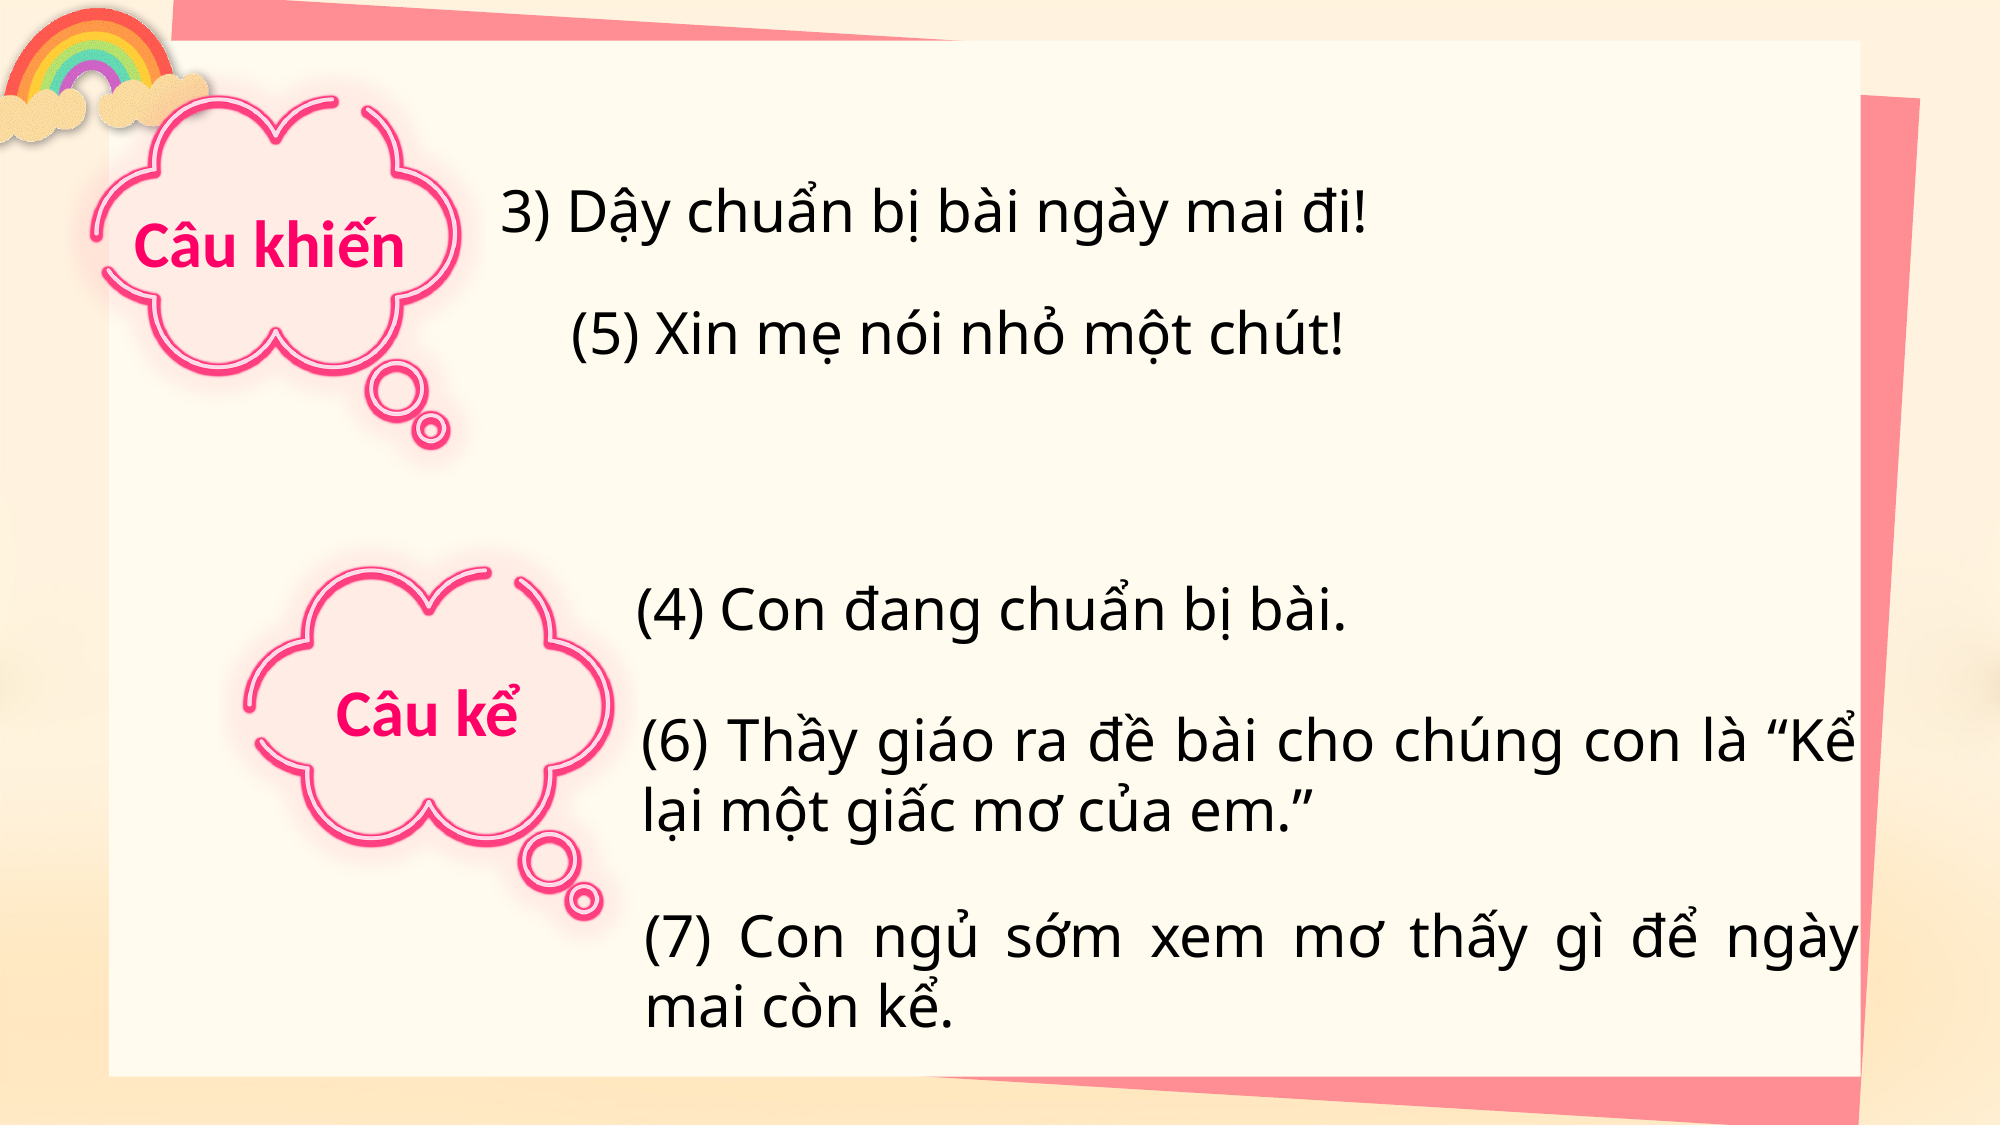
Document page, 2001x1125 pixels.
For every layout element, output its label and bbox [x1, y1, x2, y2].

picture [0, 0, 2000, 1125]
text_box [65, 62, 486, 484]
text_box [108, 40, 1891, 1082]
text_box [217, 533, 639, 954]
